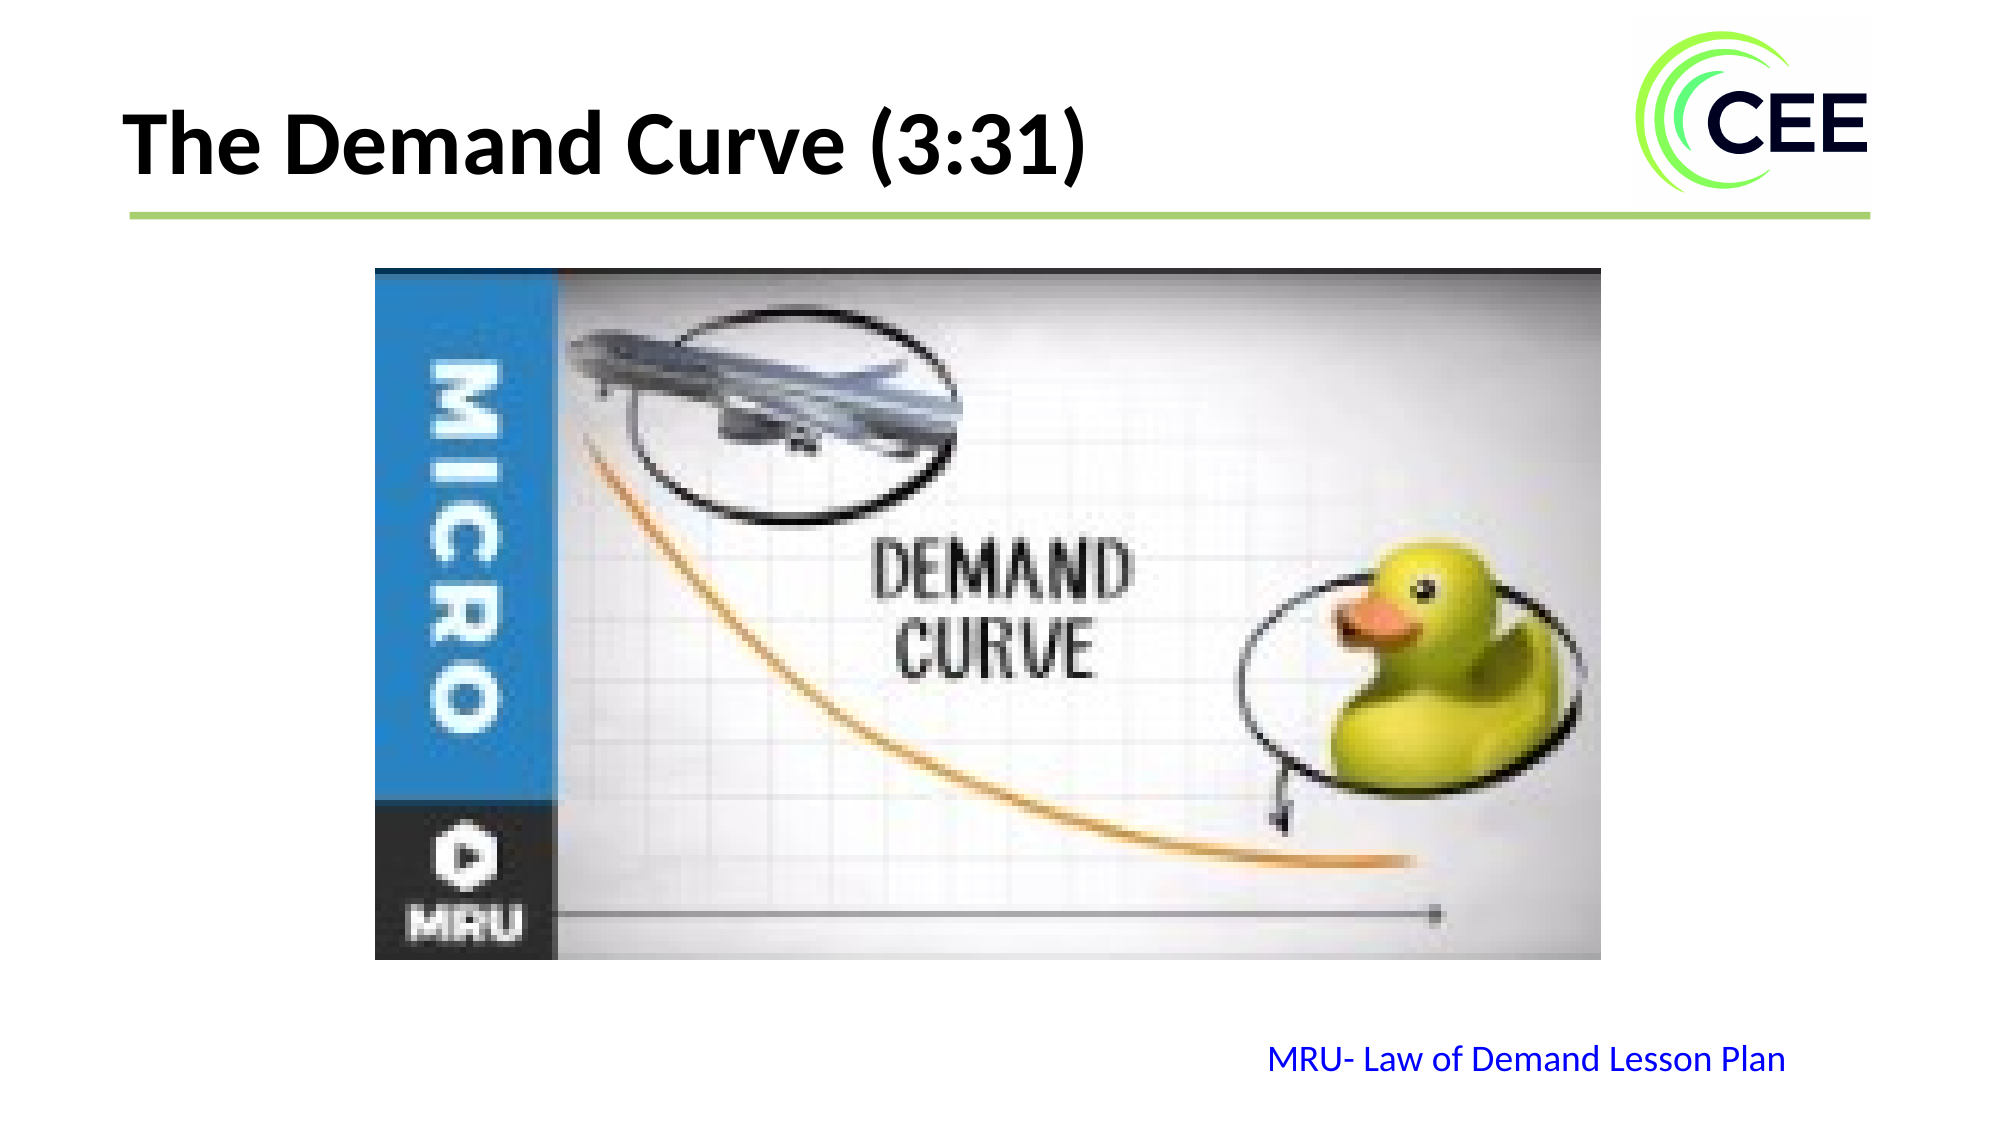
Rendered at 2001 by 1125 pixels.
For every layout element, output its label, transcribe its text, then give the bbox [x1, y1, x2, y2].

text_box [374, 267, 1602, 961]
text_box The Demand Curve (3:31) [114, 74, 1218, 200]
text_box MRU- Law of Demand Lesson Plan [1259, 1026, 2000, 1087]
picture [1630, 11, 1872, 212]
